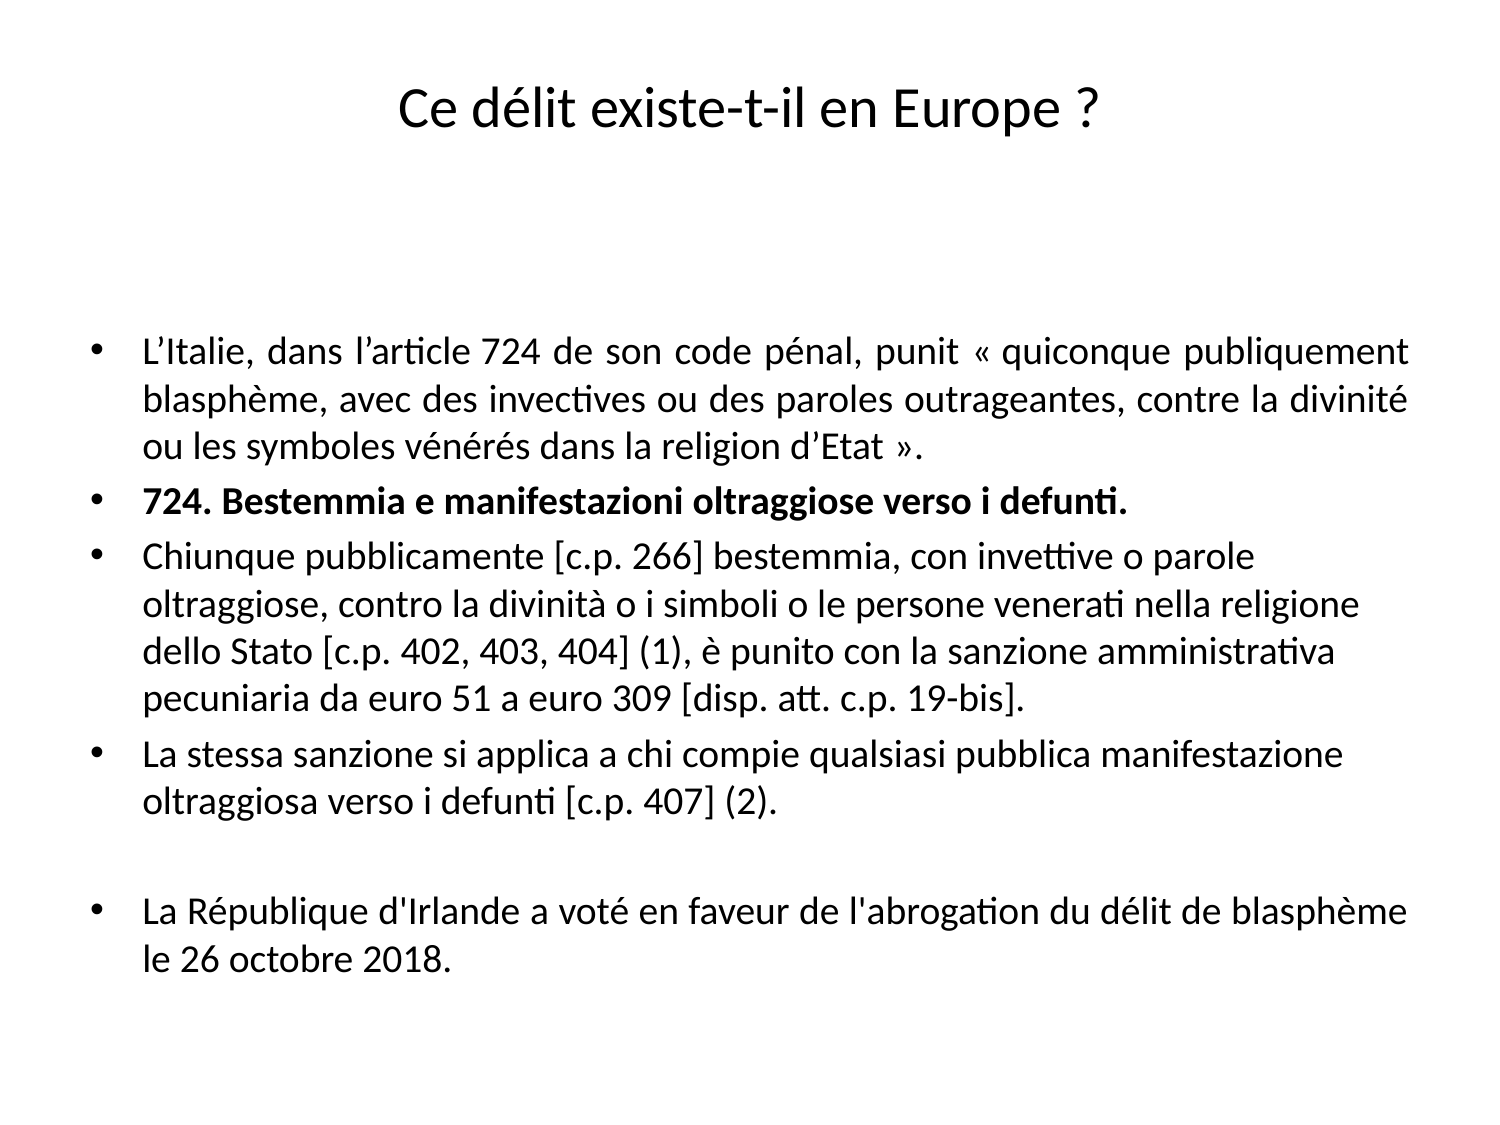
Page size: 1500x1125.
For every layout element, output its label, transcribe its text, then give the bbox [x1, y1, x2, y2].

list L’Italie, dans l’article 724 de son code pénal, punit « quiconque publiquement blasphème, avec des invectives ou des paroles outrageantes, contre la divinité ou les symboles vénérés dans la religion d’Etat ». 724. Bestemmia e manifestazioni oltraggiose verso i defunti. Chiunque pubblicamente [c.p. 266] bestemmia, con invettive o parole oltraggiose, contro la divinità o i simboli o le persone venerati nella religione dello Stato [c.p. 402, 403, 404] (1), è punito con la sanzione amministrativa pecuniaria da euro 51 a euro 309 [disp. att. c.p. 19-bis]. La stessa sanzione si applica a chi compie qualsiasi pubblica manifestazione oltraggiosa verso i defunti [c.p. 407] (2). La République d'Irlande a voté en faveur de l'abrogation du délit de blasphème le 26 octobre 2018. [75, 262, 1425, 1005]
title Ce délit existe-t-il en Europe ? [75, 45, 1425, 233]
